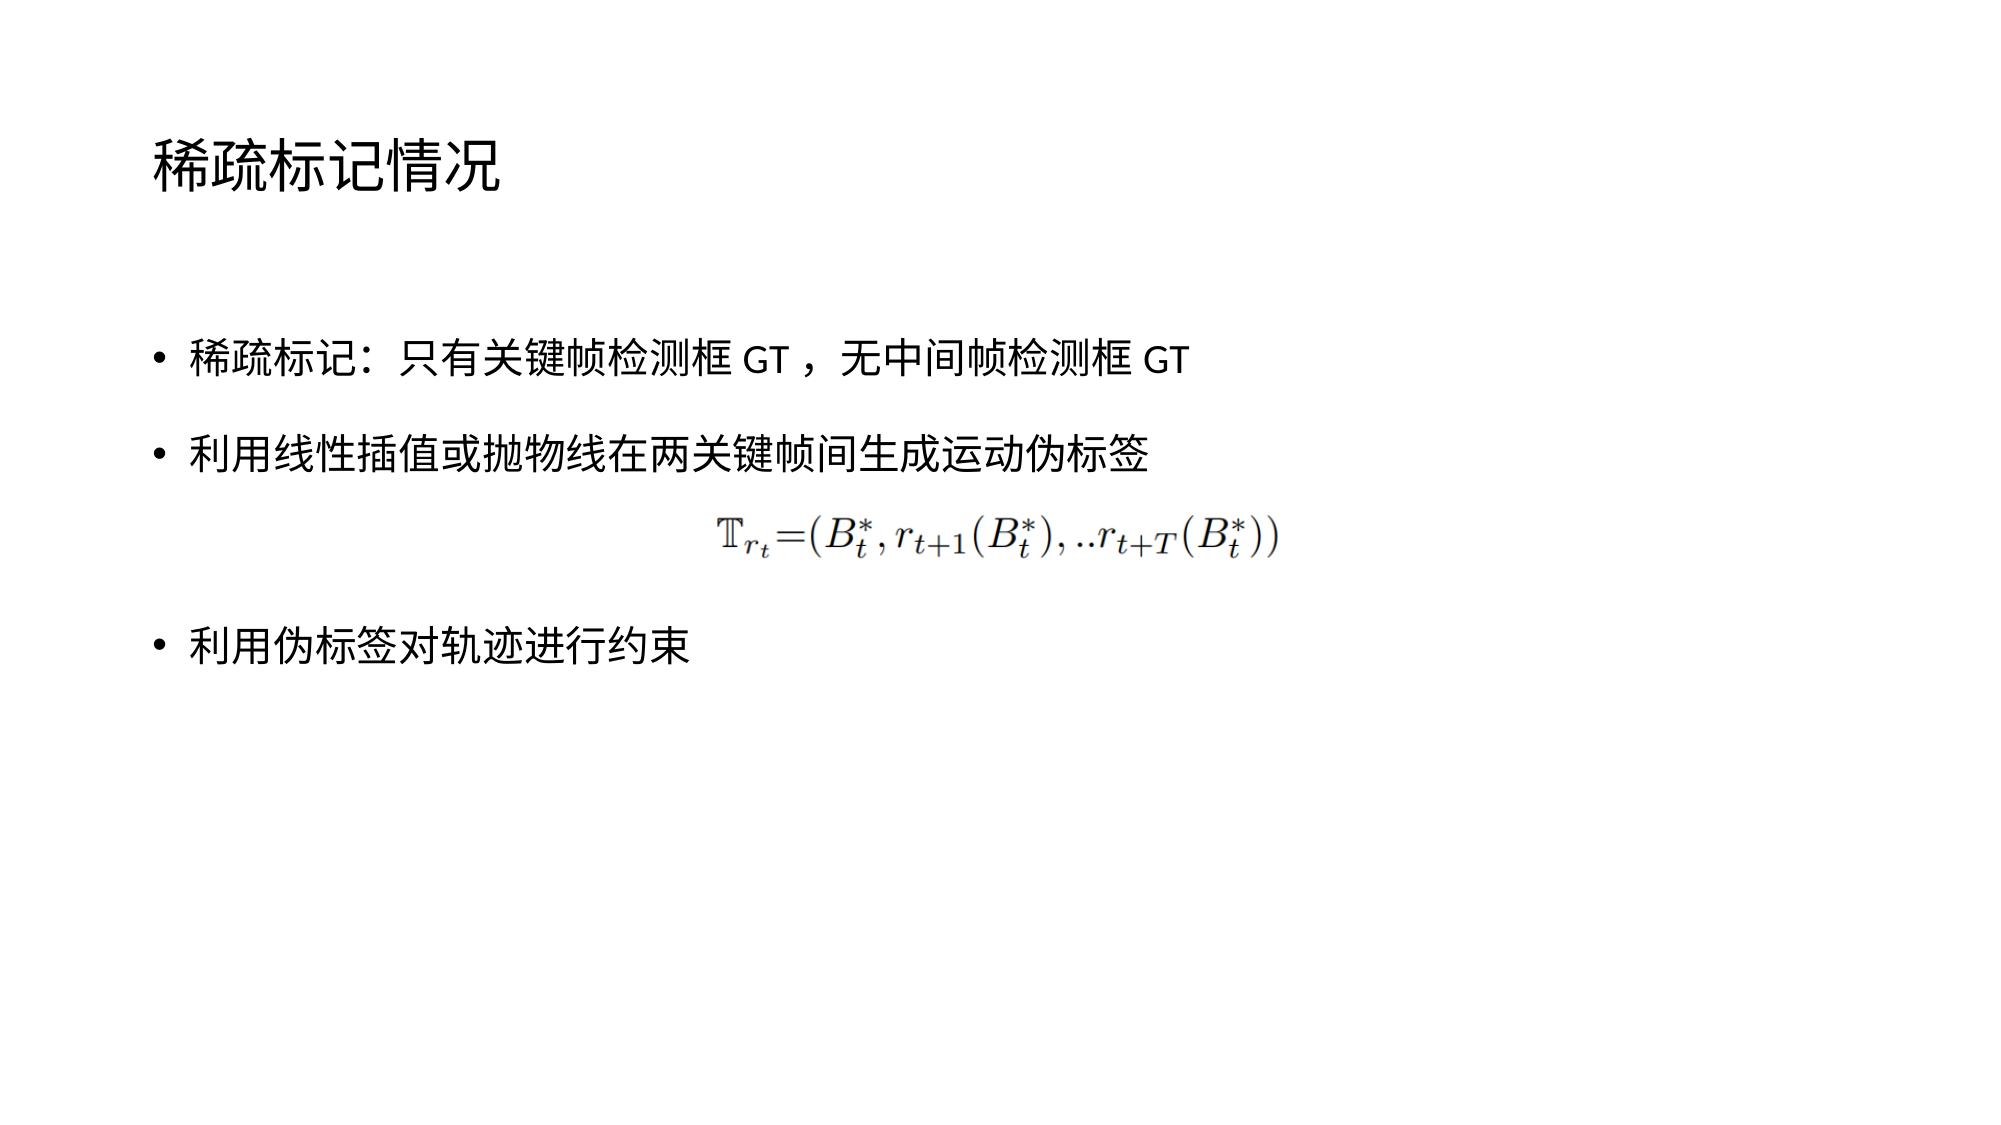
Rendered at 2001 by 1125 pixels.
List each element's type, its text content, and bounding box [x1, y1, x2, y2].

list 稀疏标记：只有关键帧检测框GT，无中间帧检测框GT 利用线性插值或抛物线在两关键帧间生成运动伪标签 利用伪标签对轨迹进行约束 [137, 299, 1863, 1014]
title 稀疏标记情况 [137, 59, 1863, 278]
picture [712, 511, 1283, 563]
